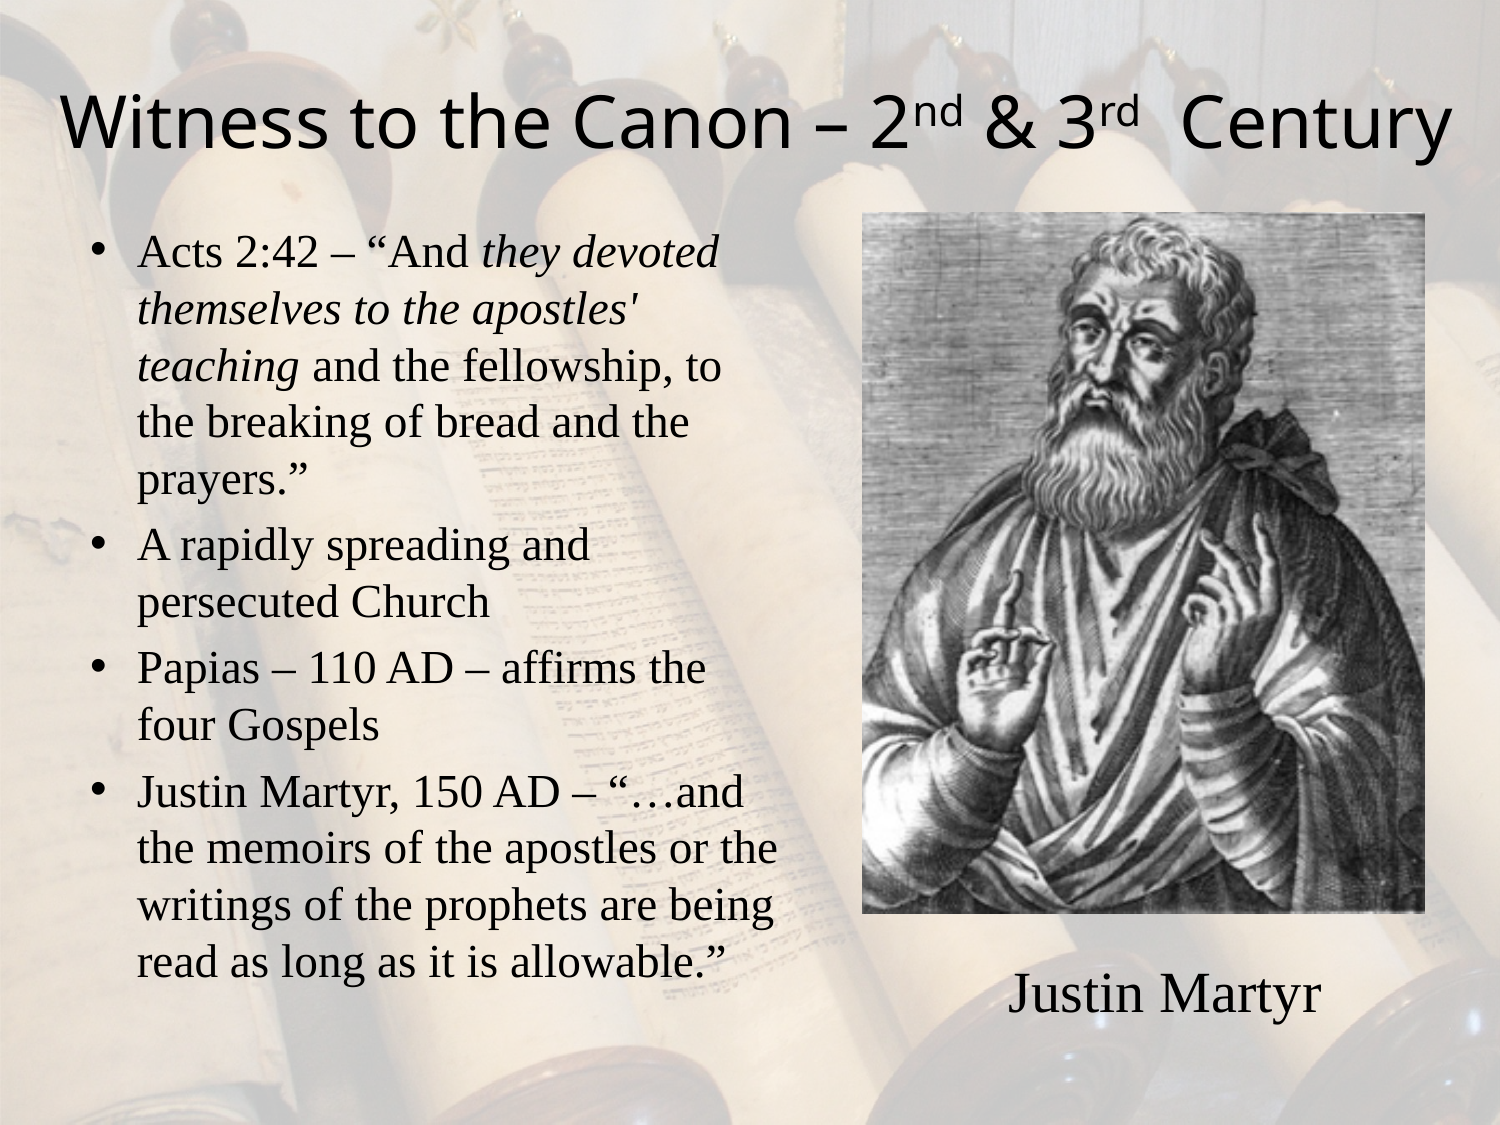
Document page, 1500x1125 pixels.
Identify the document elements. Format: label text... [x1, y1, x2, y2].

text_box Justin Martyr [971, 947, 1359, 1032]
title Witness to the Canon – 2nd & 3rd Century [37, 24, 1475, 213]
picture [862, 212, 1426, 914]
list Acts 2:42 – “And they devoted themselves to the apostles' teaching and the fellowship, to the breaking of bread and the prayers.” A rapidly spreading and persecuted Church Papias – 110 AD – affirms the four Gospels Justin Martyr, 150 AD – “…and the memoirs of the apostles or the writings of the prophets are being read as long as it is allowable.” [75, 212, 800, 1038]
